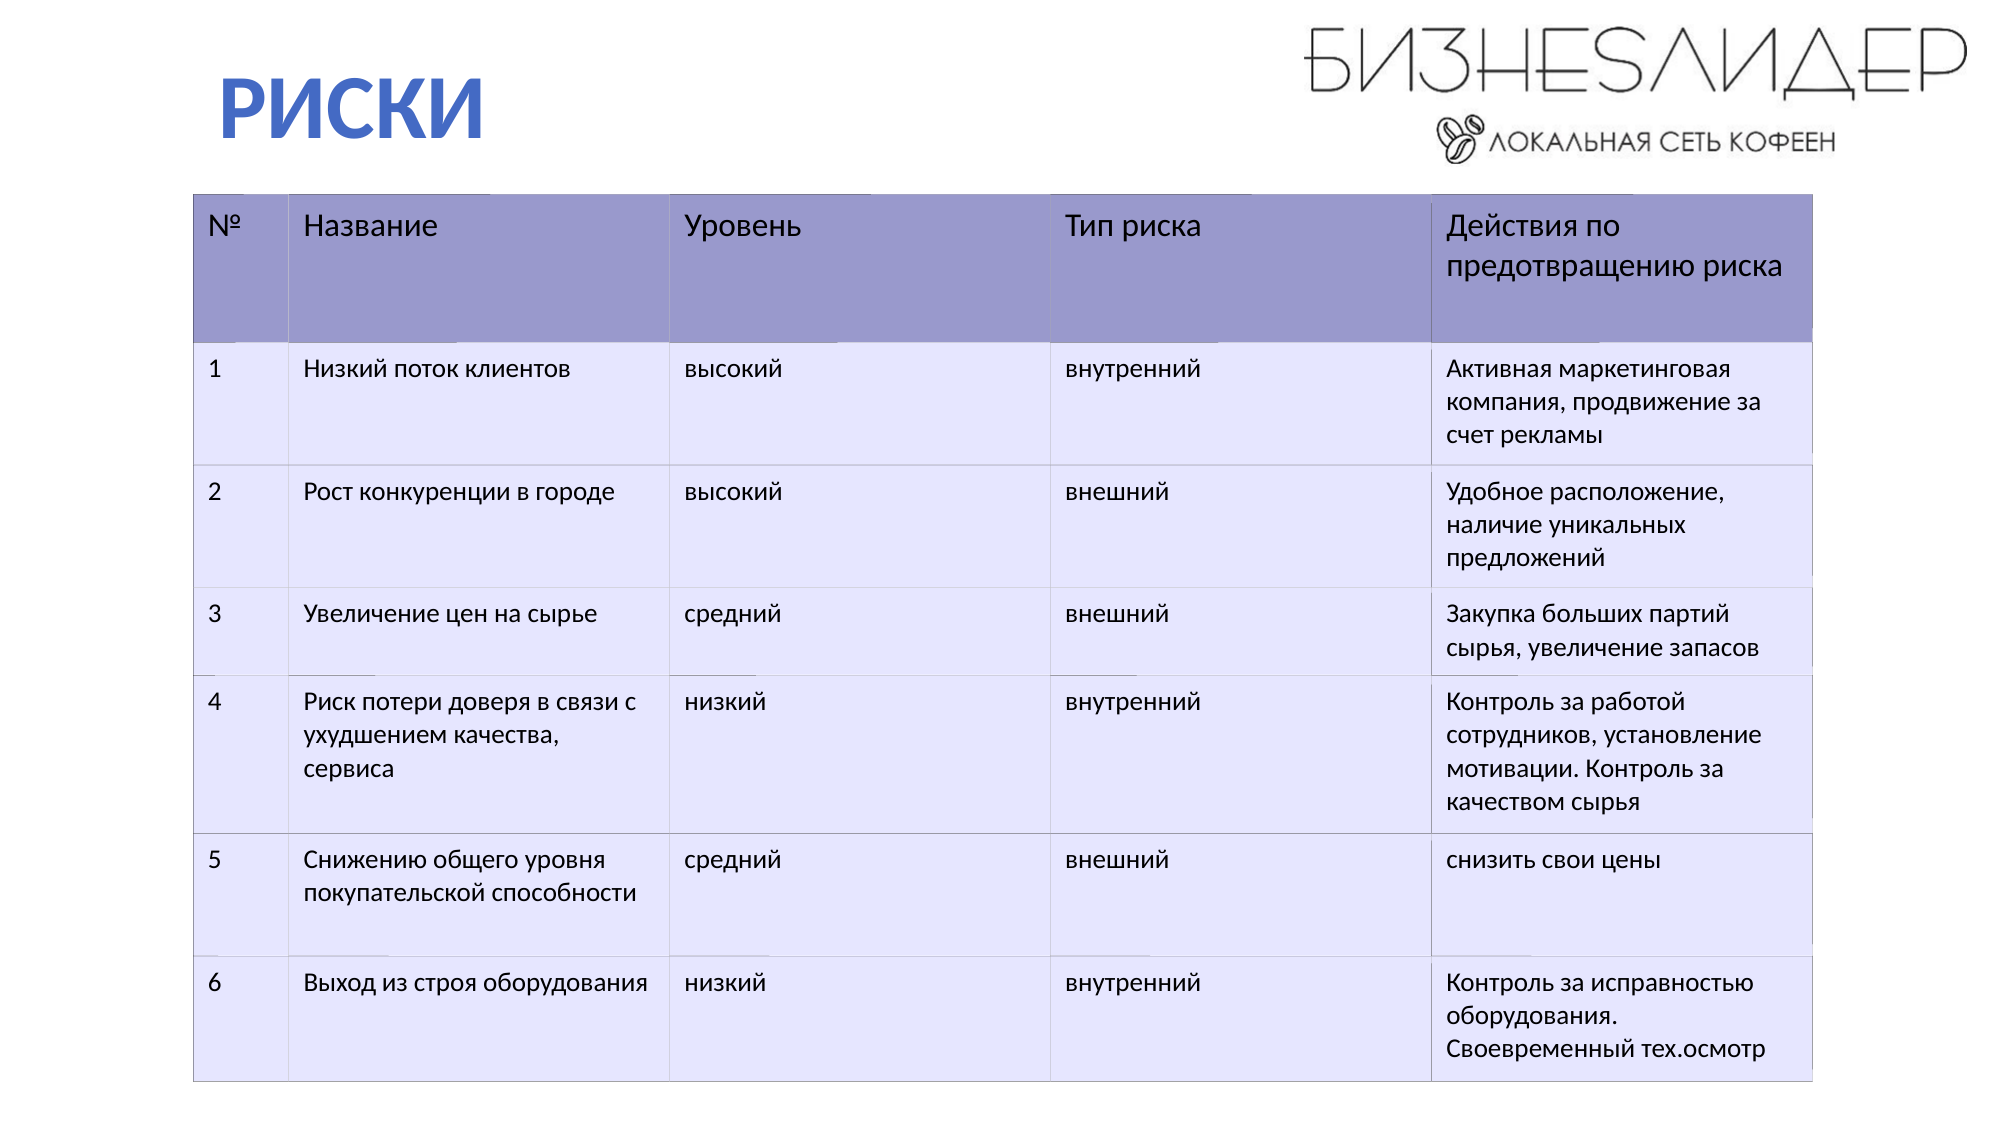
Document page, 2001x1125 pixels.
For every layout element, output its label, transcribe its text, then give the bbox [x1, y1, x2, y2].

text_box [193, 194, 1813, 1082]
title Риски [203, 0, 1929, 218]
picture [1304, 0, 1967, 191]
